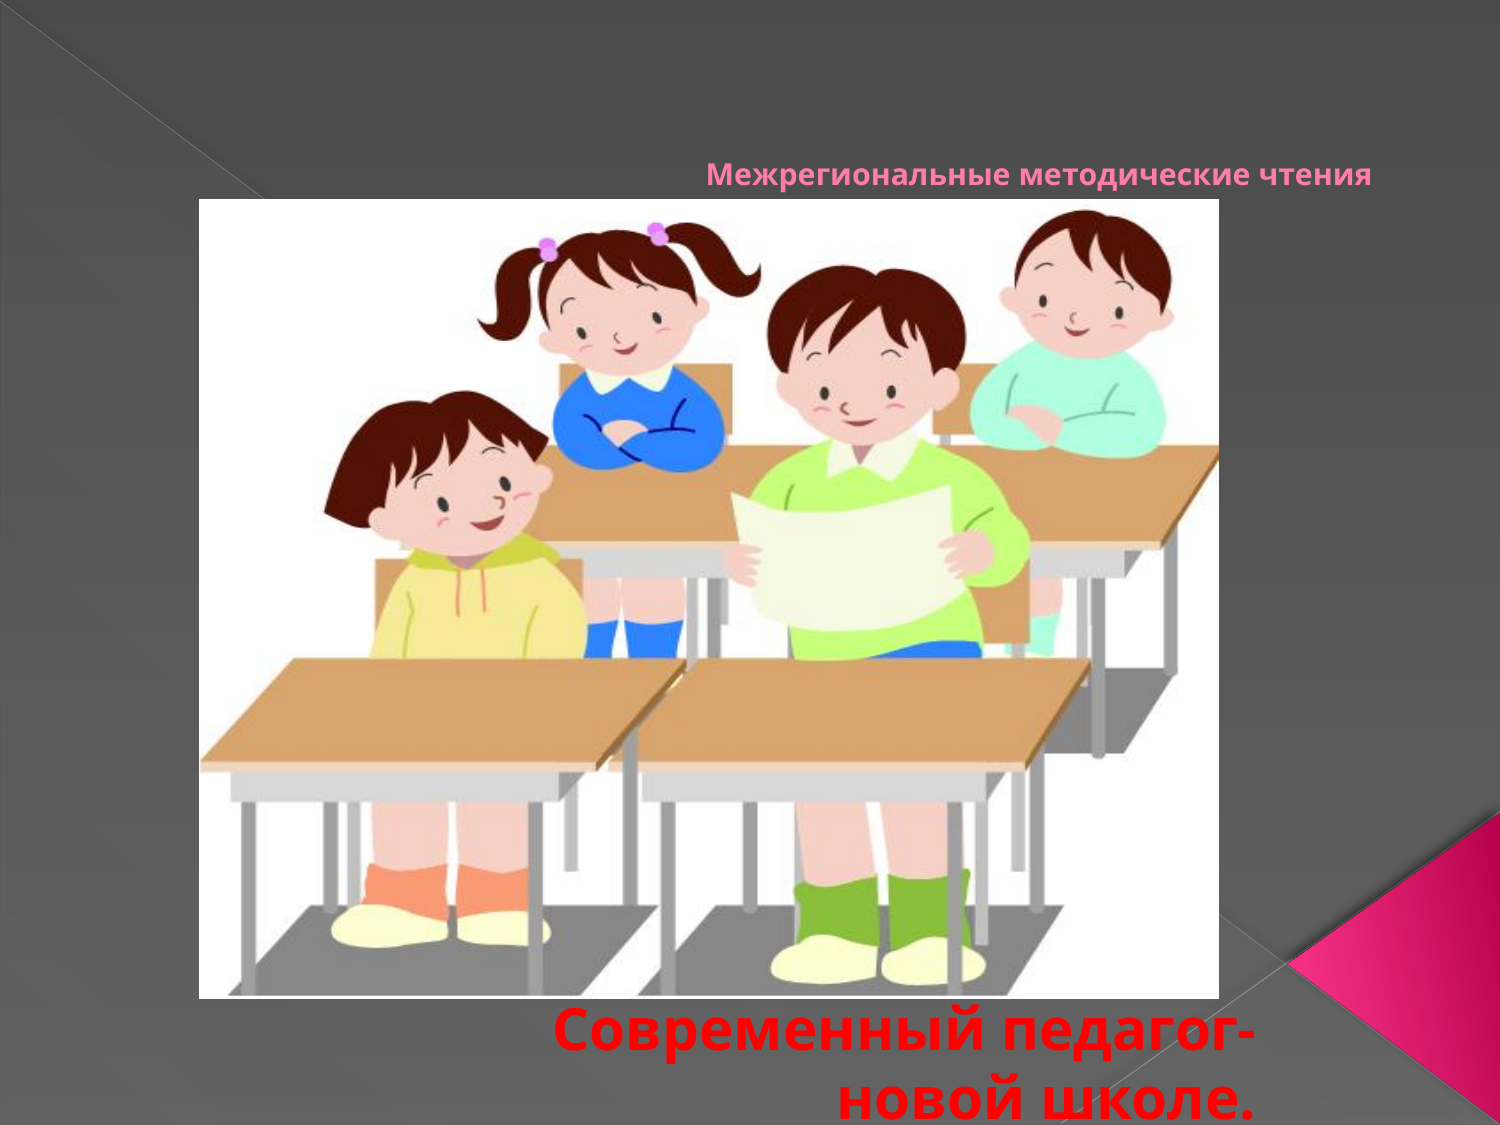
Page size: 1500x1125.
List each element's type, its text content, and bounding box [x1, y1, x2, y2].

subtitle Современный педагог- новой школе. [225, 984, 1278, 1079]
title Межрегиональные методические чтения [112, 0, 1388, 200]
picture [198, 198, 1219, 999]
